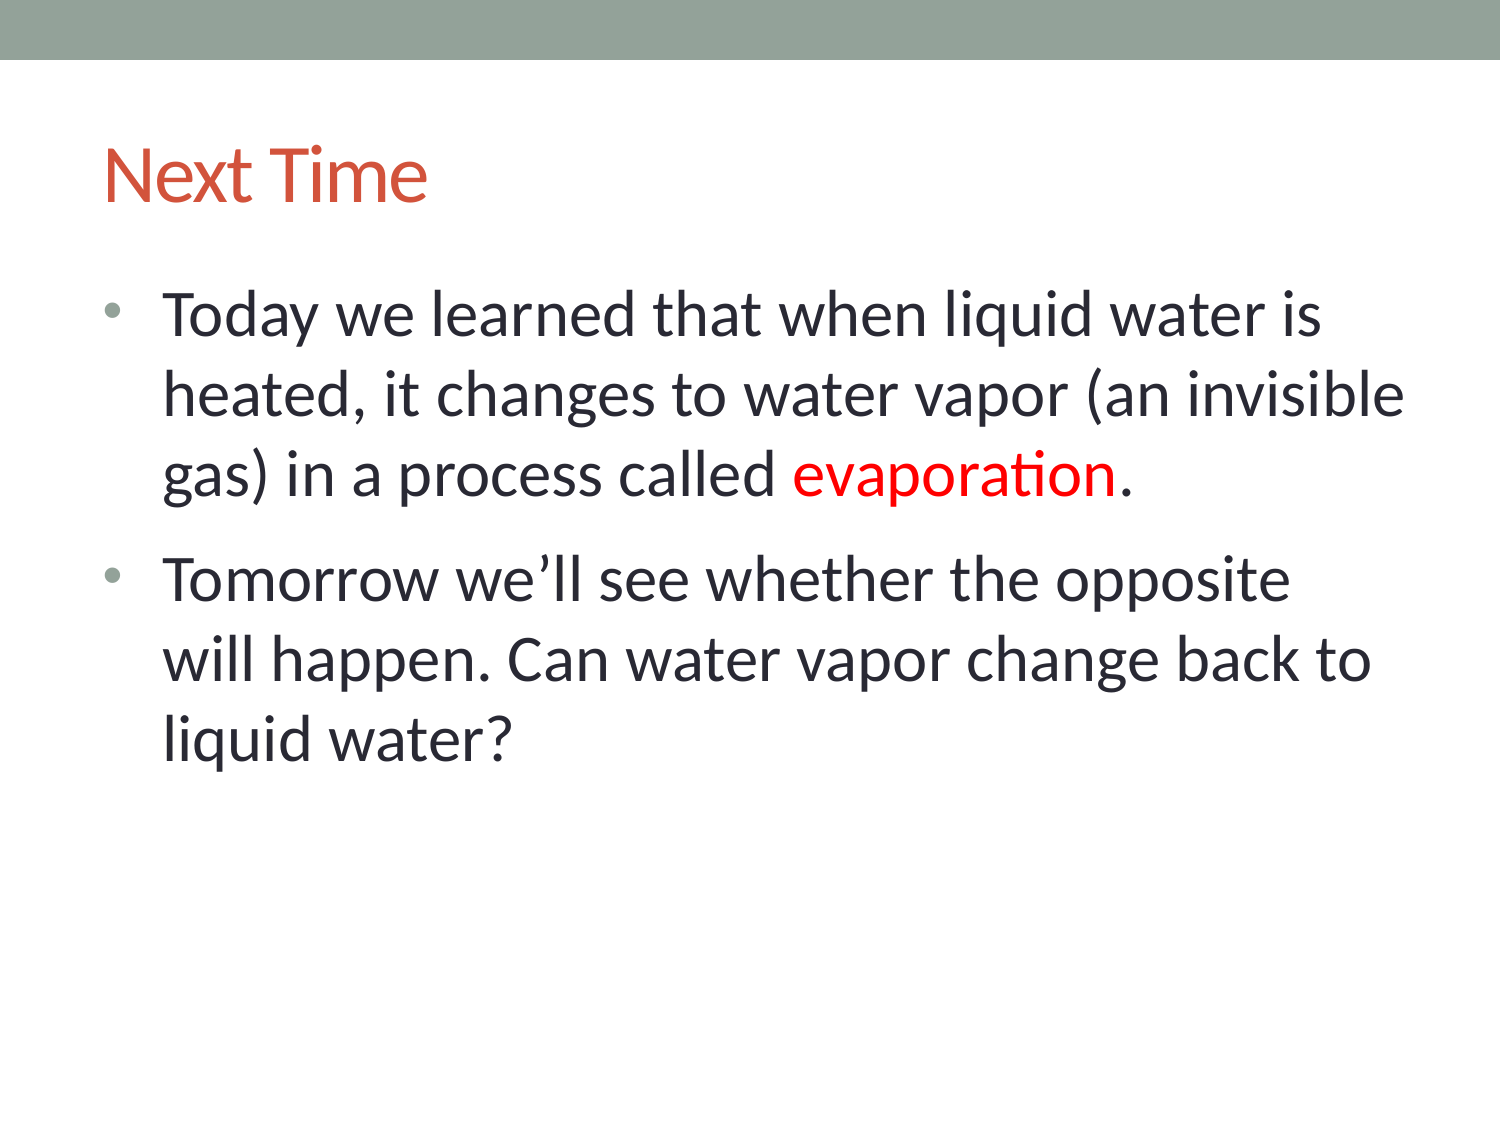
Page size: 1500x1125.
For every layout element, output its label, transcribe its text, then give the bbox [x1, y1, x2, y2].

title Next Time [87, 87, 1425, 250]
list Today we learned that when liquid water is heated, it changes to water vapor (an invisible gas) in a process called evaporation. Tomorrow we’ll see whether the opposite will happen. Can water vapor change back to liquid water? [87, 262, 1438, 1063]
